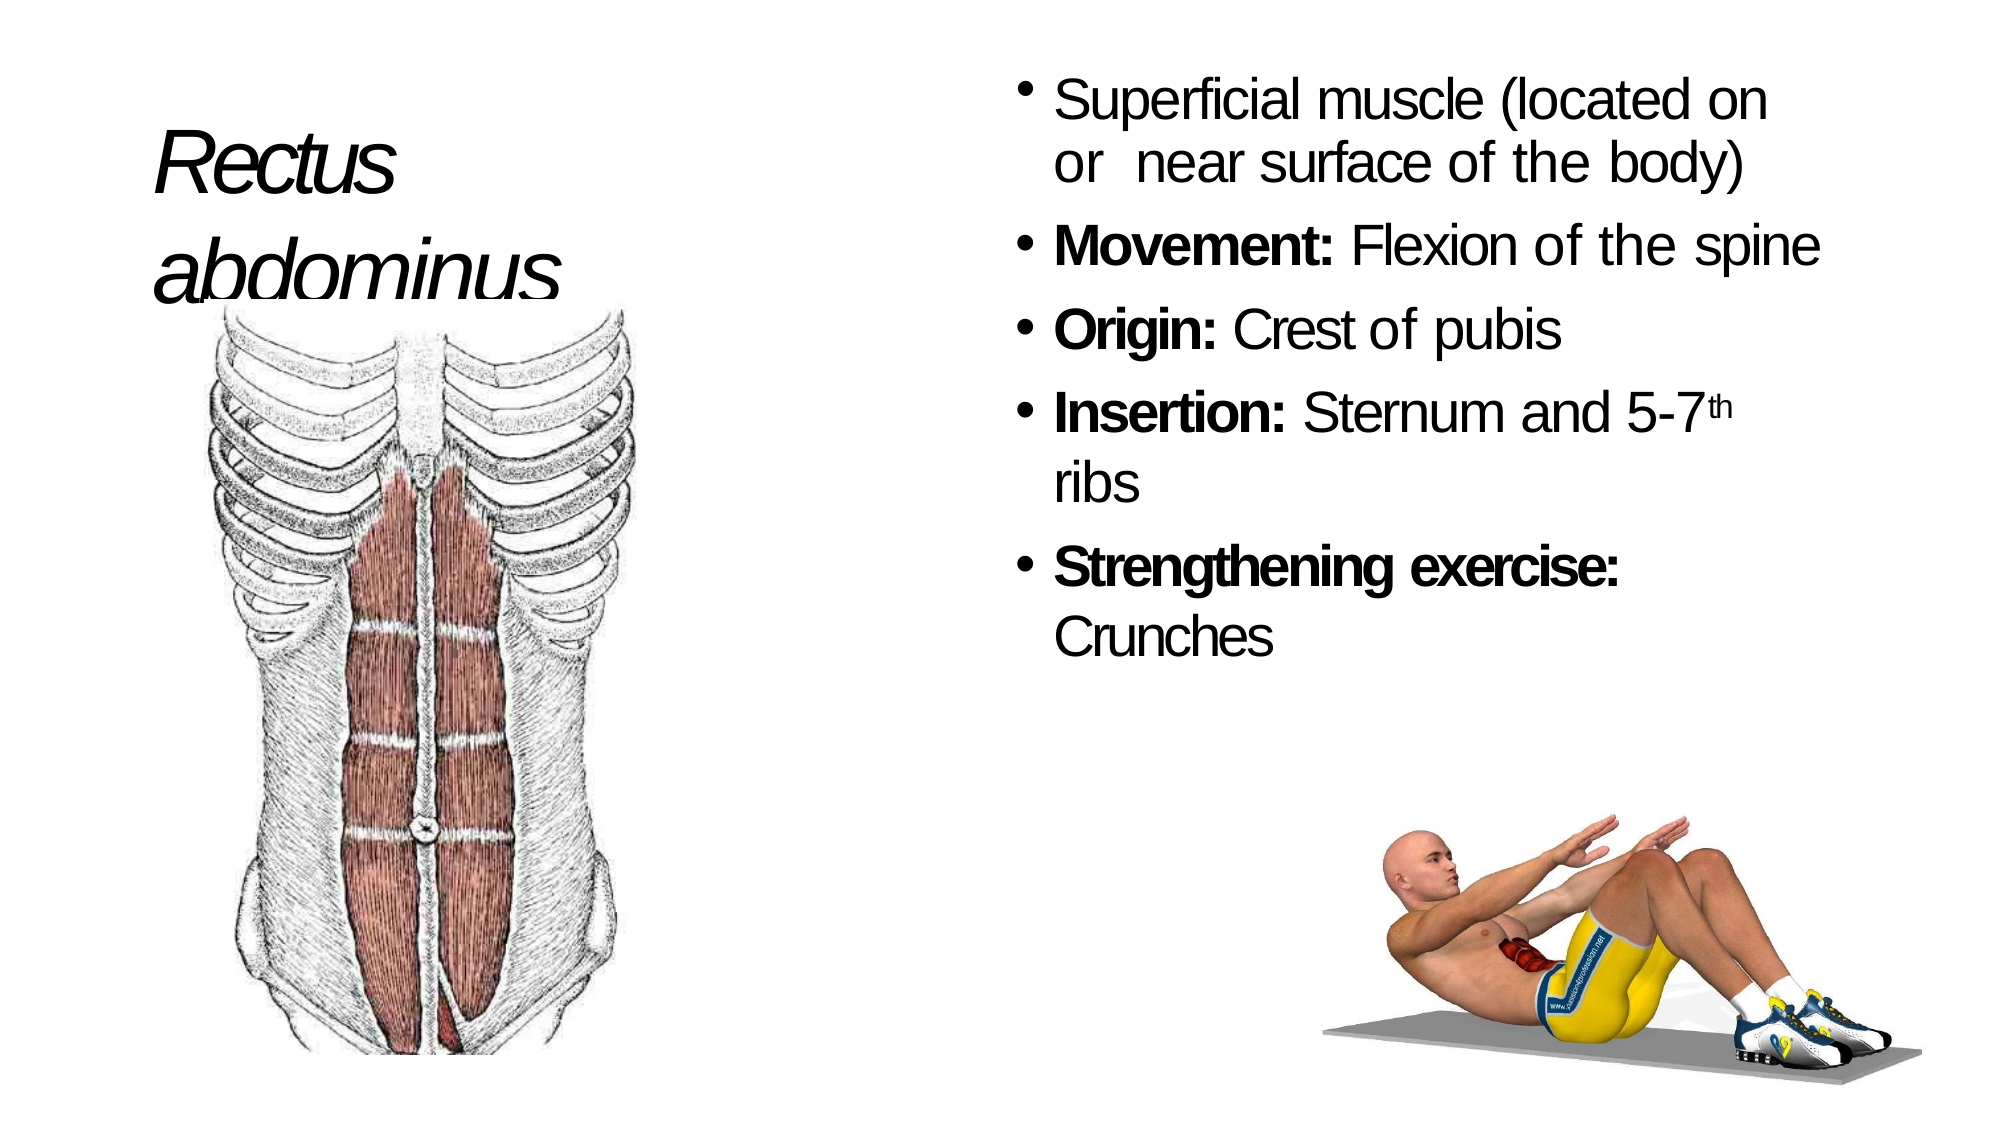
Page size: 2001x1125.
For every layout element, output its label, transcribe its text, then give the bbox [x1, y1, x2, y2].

title Rectus abdominus [150, 100, 823, 323]
text_box Superficial muscle (located on or near surface of the body) Movement: Flexion of the spine Origin: Crest of pubis Insertion: Sternum and 5-7th ribs Strengthening exercise: Crunches [1013, 58, 1854, 669]
text_box [1320, 804, 1926, 1089]
text_box [203, 299, 637, 1055]
